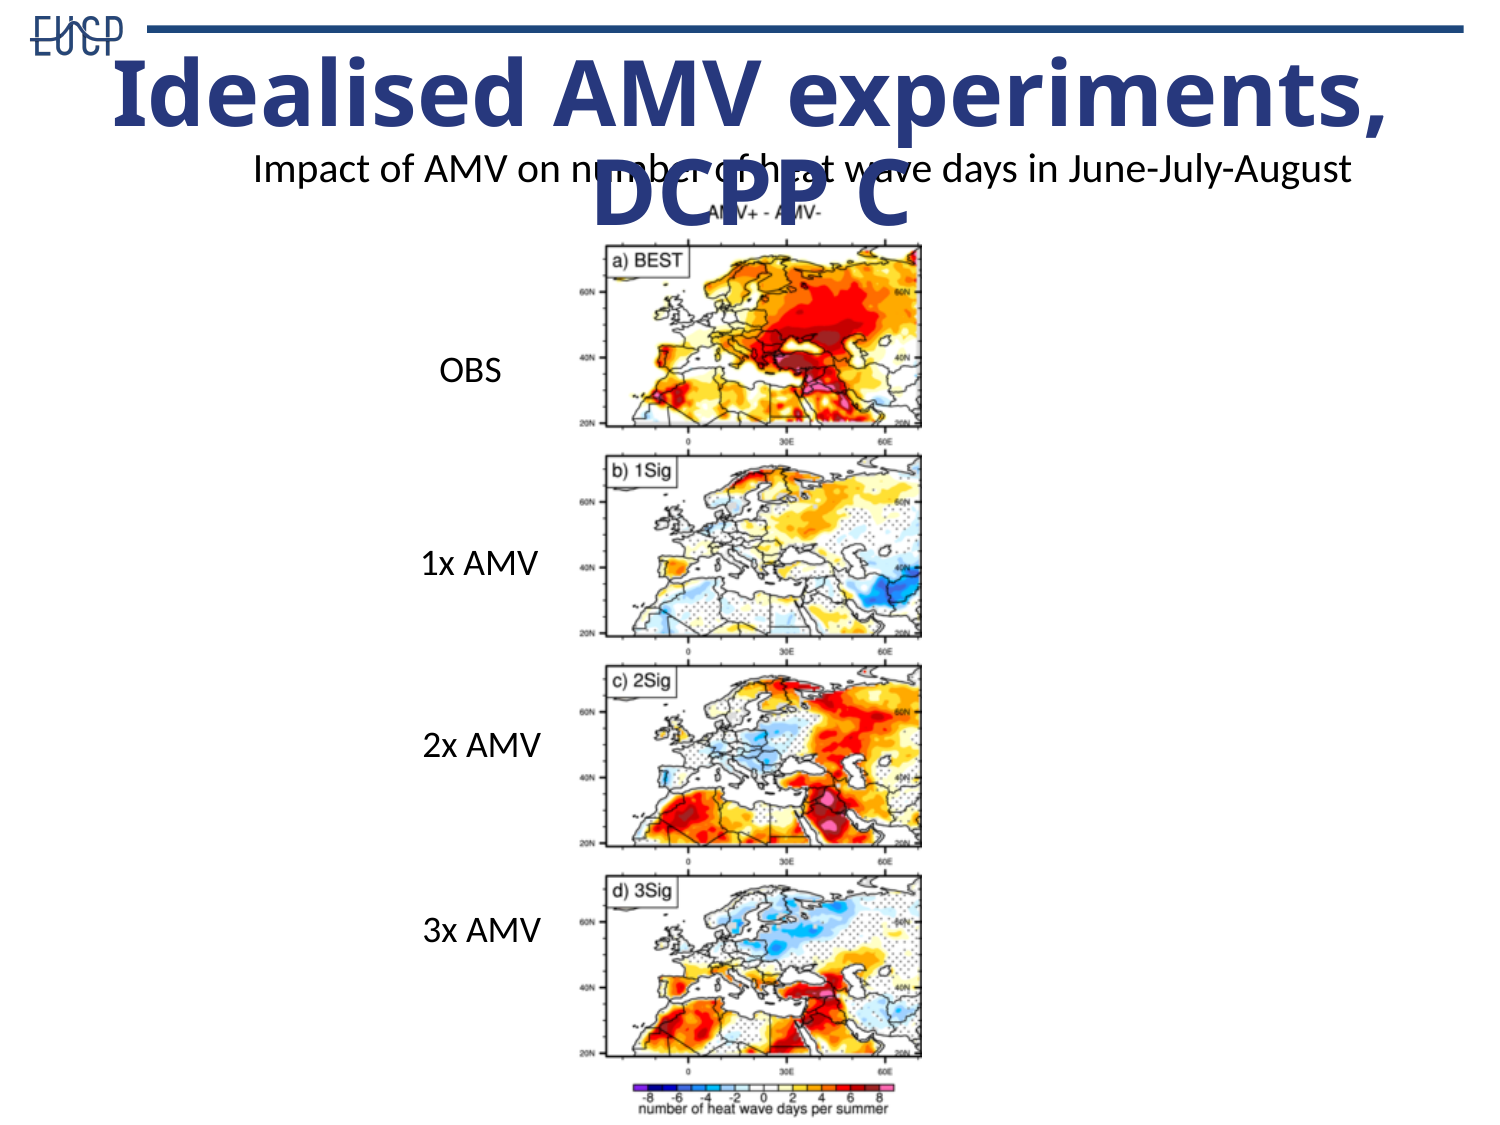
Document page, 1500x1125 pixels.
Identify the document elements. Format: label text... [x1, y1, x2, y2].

text_box OBS [424, 337, 517, 398]
text_box Impact of AMV on number of heat wave days in June-July-August [238, 181, 1259, 194]
text_box 3x AMV [407, 897, 554, 958]
text_box Idealised AMV experiments, DCPP C [19, 40, 1484, 181]
text_box 1x AMV [404, 530, 554, 590]
picture [554, 196, 922, 1125]
picture [29, 13, 124, 40]
text_box 2x AMV [407, 712, 554, 773]
